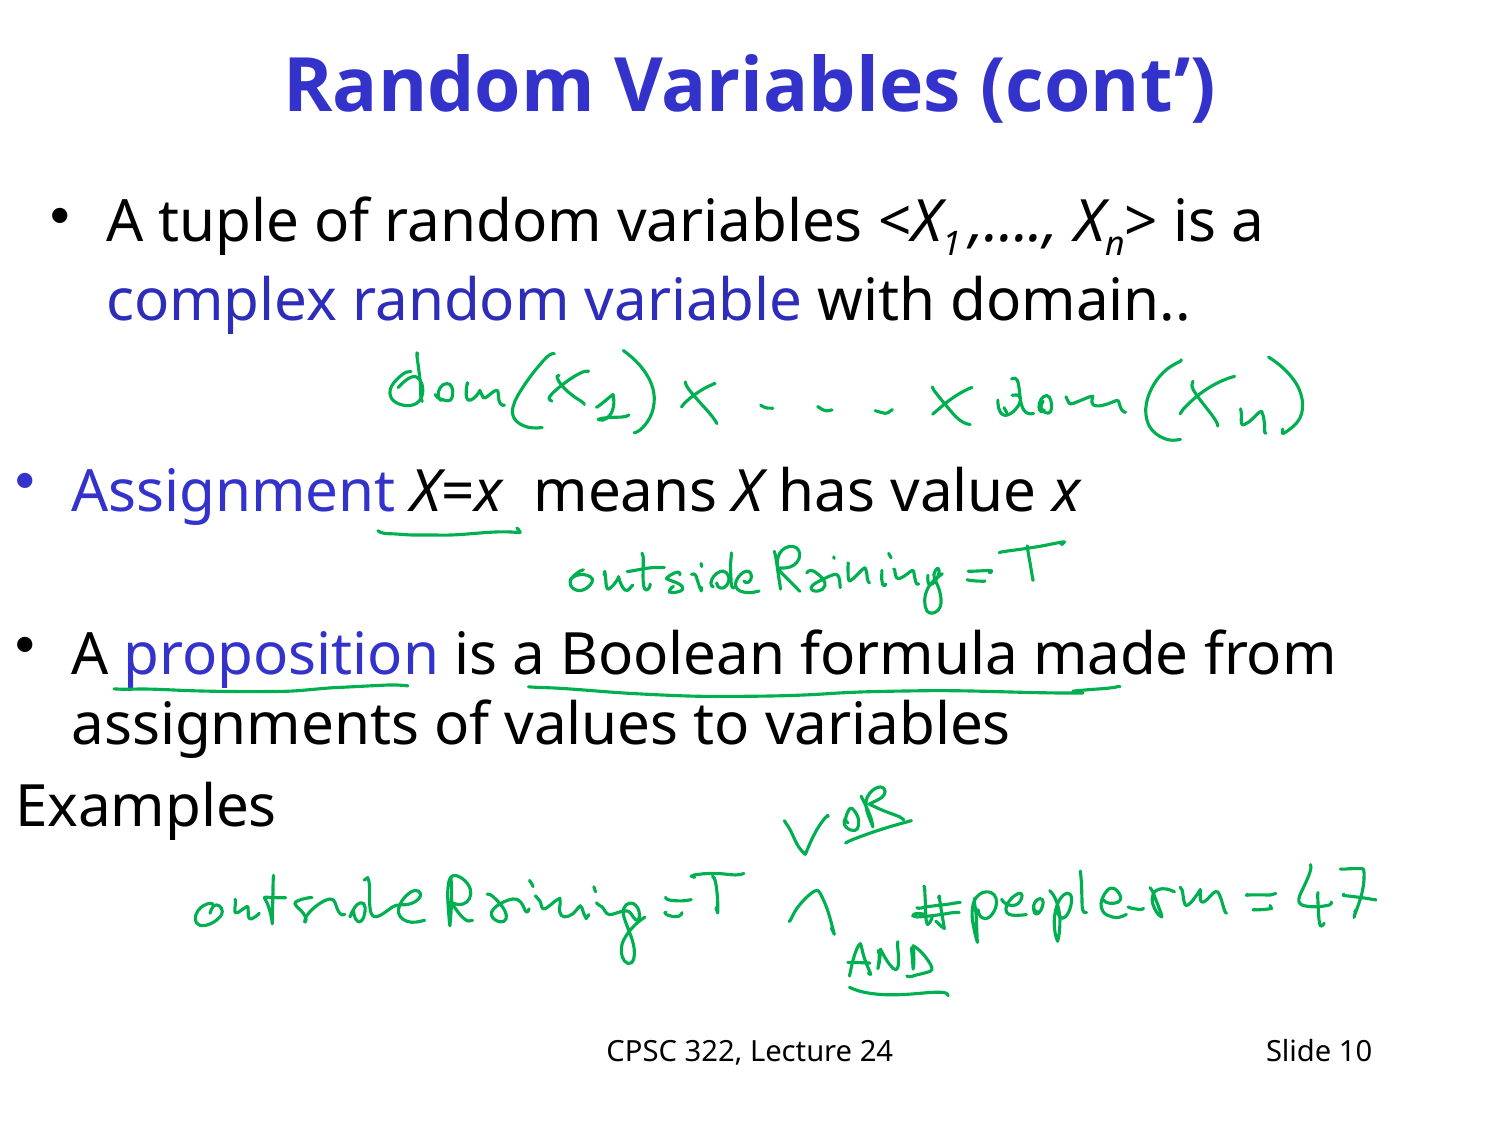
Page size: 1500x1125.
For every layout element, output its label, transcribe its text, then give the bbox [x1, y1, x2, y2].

text_box A tuple of random variables <X1 ,…., Xn> is a complex random variable with domain.. [35, 93, 1423, 413]
list Assignment X=x means X has value x A proposition is a Boolean formula made from assignments of values to variables Examples [0, 445, 1388, 575]
slide_number Slide 10 [1074, 1024, 1388, 1101]
title Random Variables (cont’) [49, 24, 1451, 138]
footer CPSC 322, Lecture 24 [512, 1024, 988, 1101]
